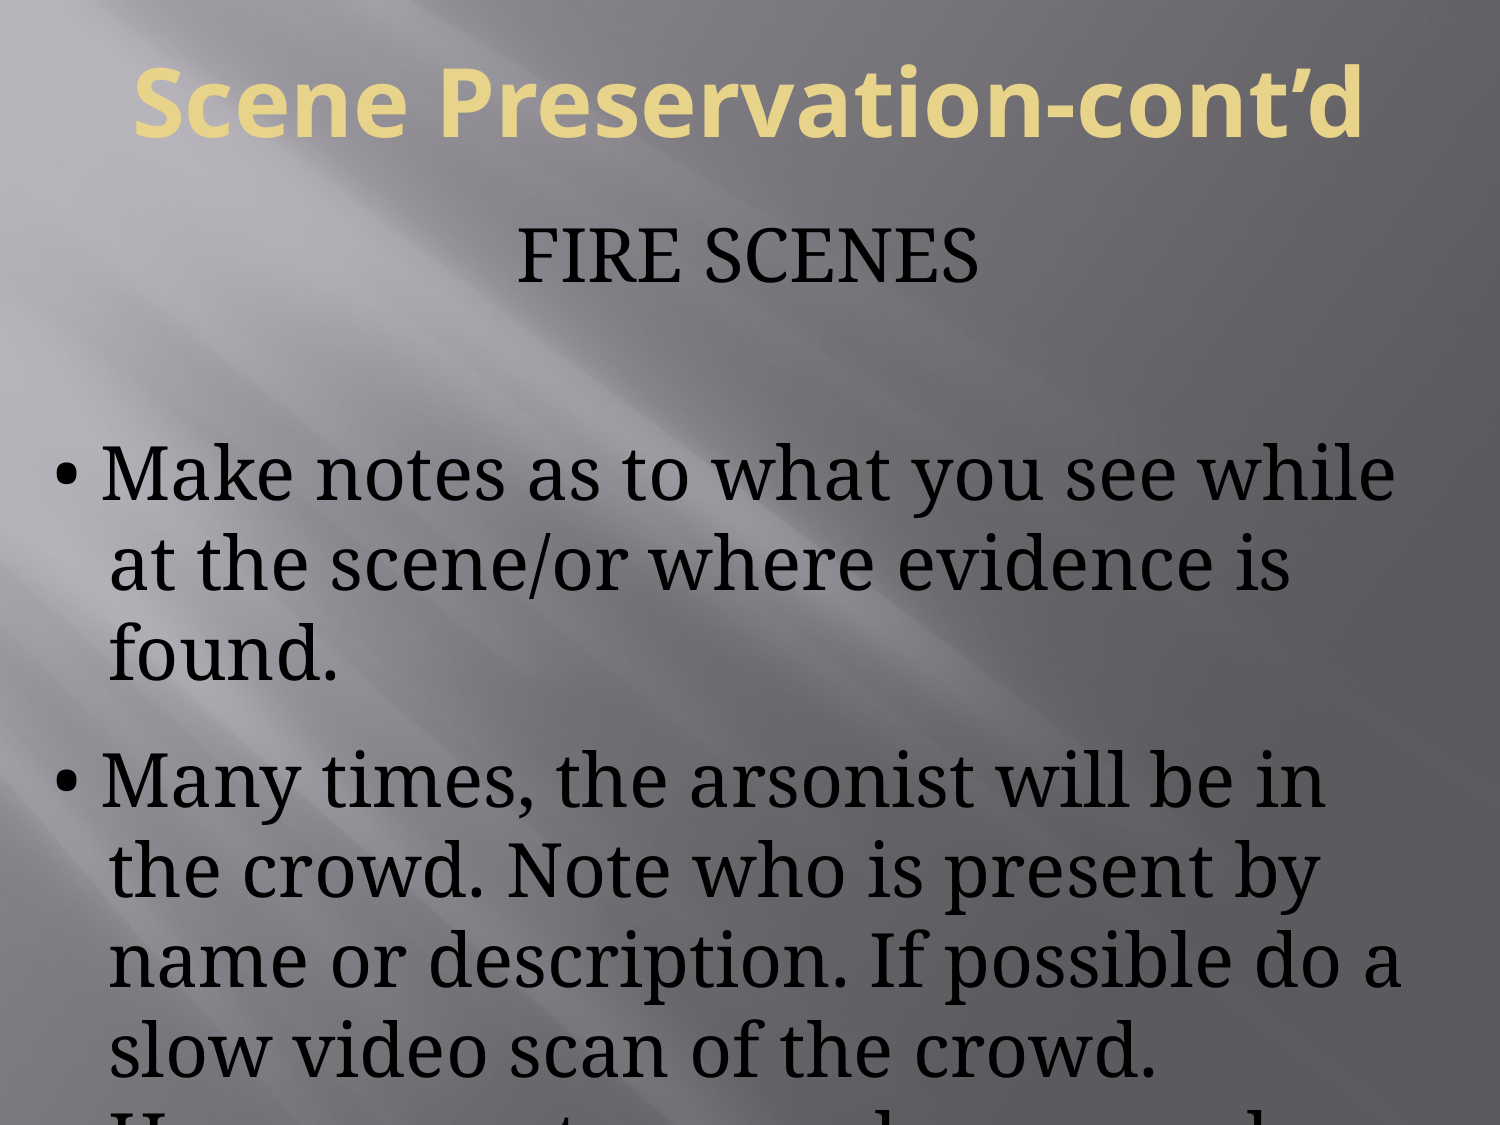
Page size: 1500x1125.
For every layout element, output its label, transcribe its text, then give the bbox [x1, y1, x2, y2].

title Scene Preservation-cont’d [74, 4, 1426, 194]
picture [0, 0, 1500, 1125]
list FIRE SCENES • Make notes as to what you see while at the scene/or where evidence is found. • Many times, the arsonist will be in the crowd. Note who is present by name or description. If possible do a slow video scan of the crowd. However, note your phone may be required for evidence. [53, 207, 1444, 1061]
